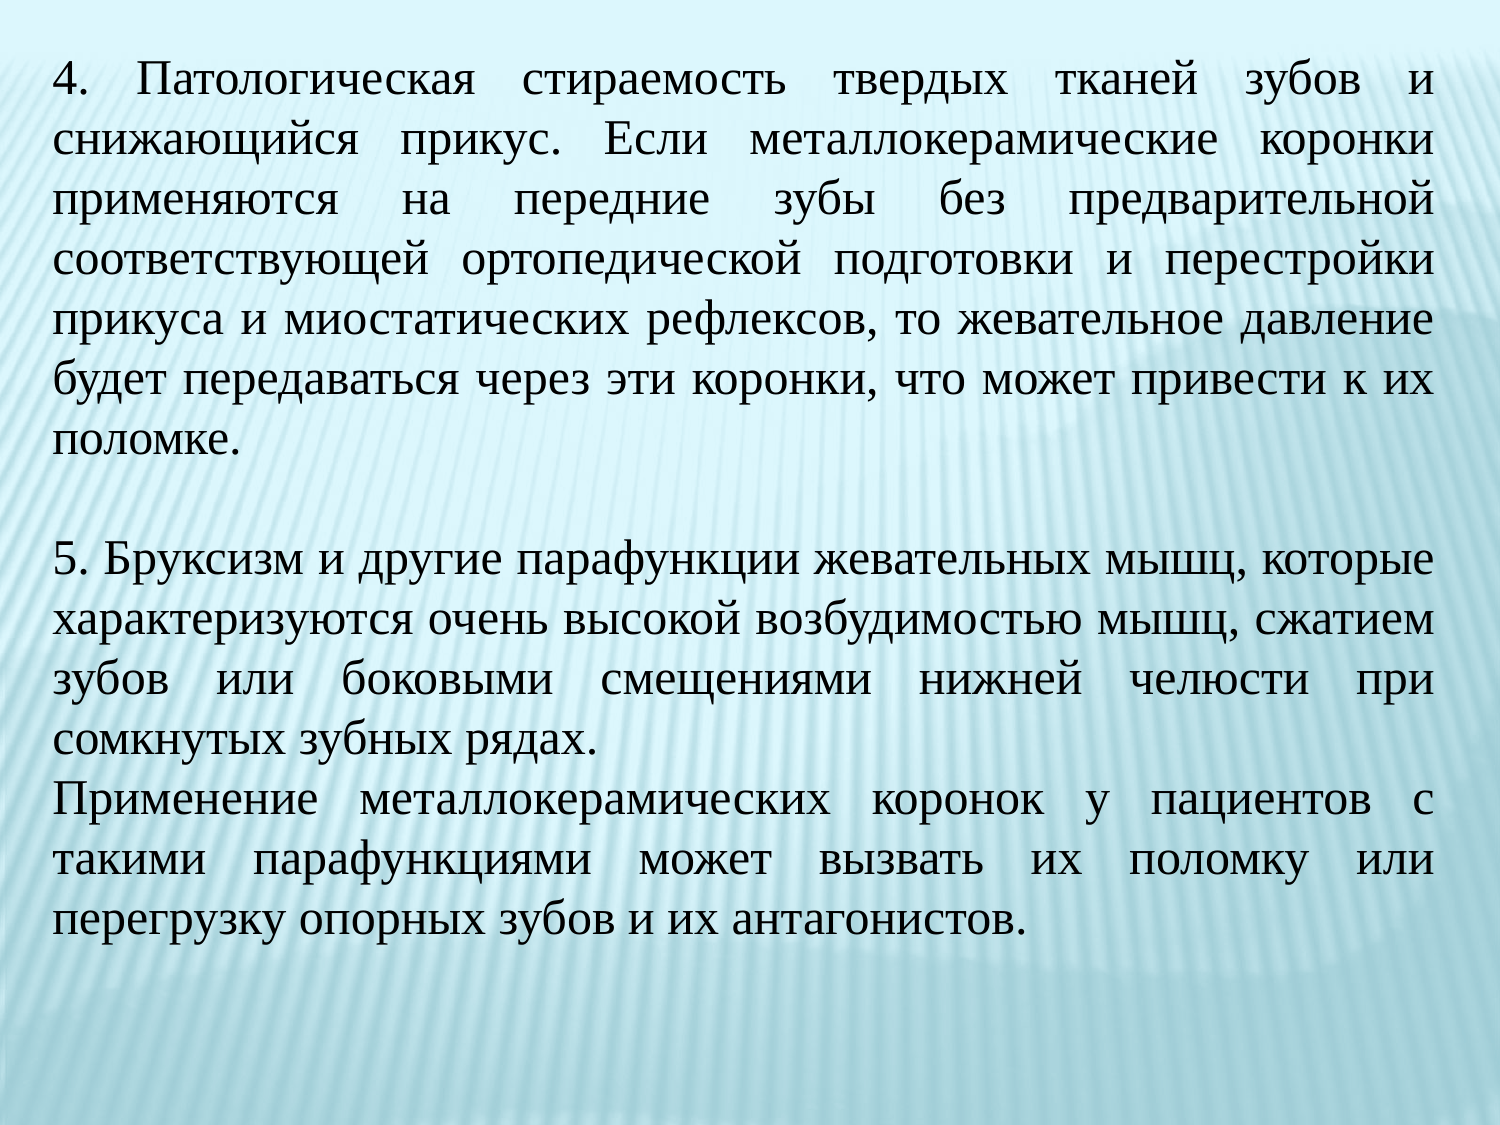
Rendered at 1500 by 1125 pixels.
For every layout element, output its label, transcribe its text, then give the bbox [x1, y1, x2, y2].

text_box 4. Патологическая стираемость твердых тканей зубов и снижающийся прикус. Если металлокерамические коронки применяются на передние зубы без предварительной соответствующей ортопедической подготовки и перестройки прикуса и миостатических рефлексов, то жевательное давление будет передаваться через эти коронки, что может привести к их поломке. 5. Бруксизм и другие парафункции жевательных мышц, которые характеризуются очень высокой возбудимостью мышц, сжатием зубов или боковыми смещениями нижней челюсти при сомкнутых зубных рядах. Применение металлокерамических коронок у пациентов с такими парафункциями может вызвать их поломку или перегрузку опорных зубов и их антагонистов. [37, 37, 1450, 953]
